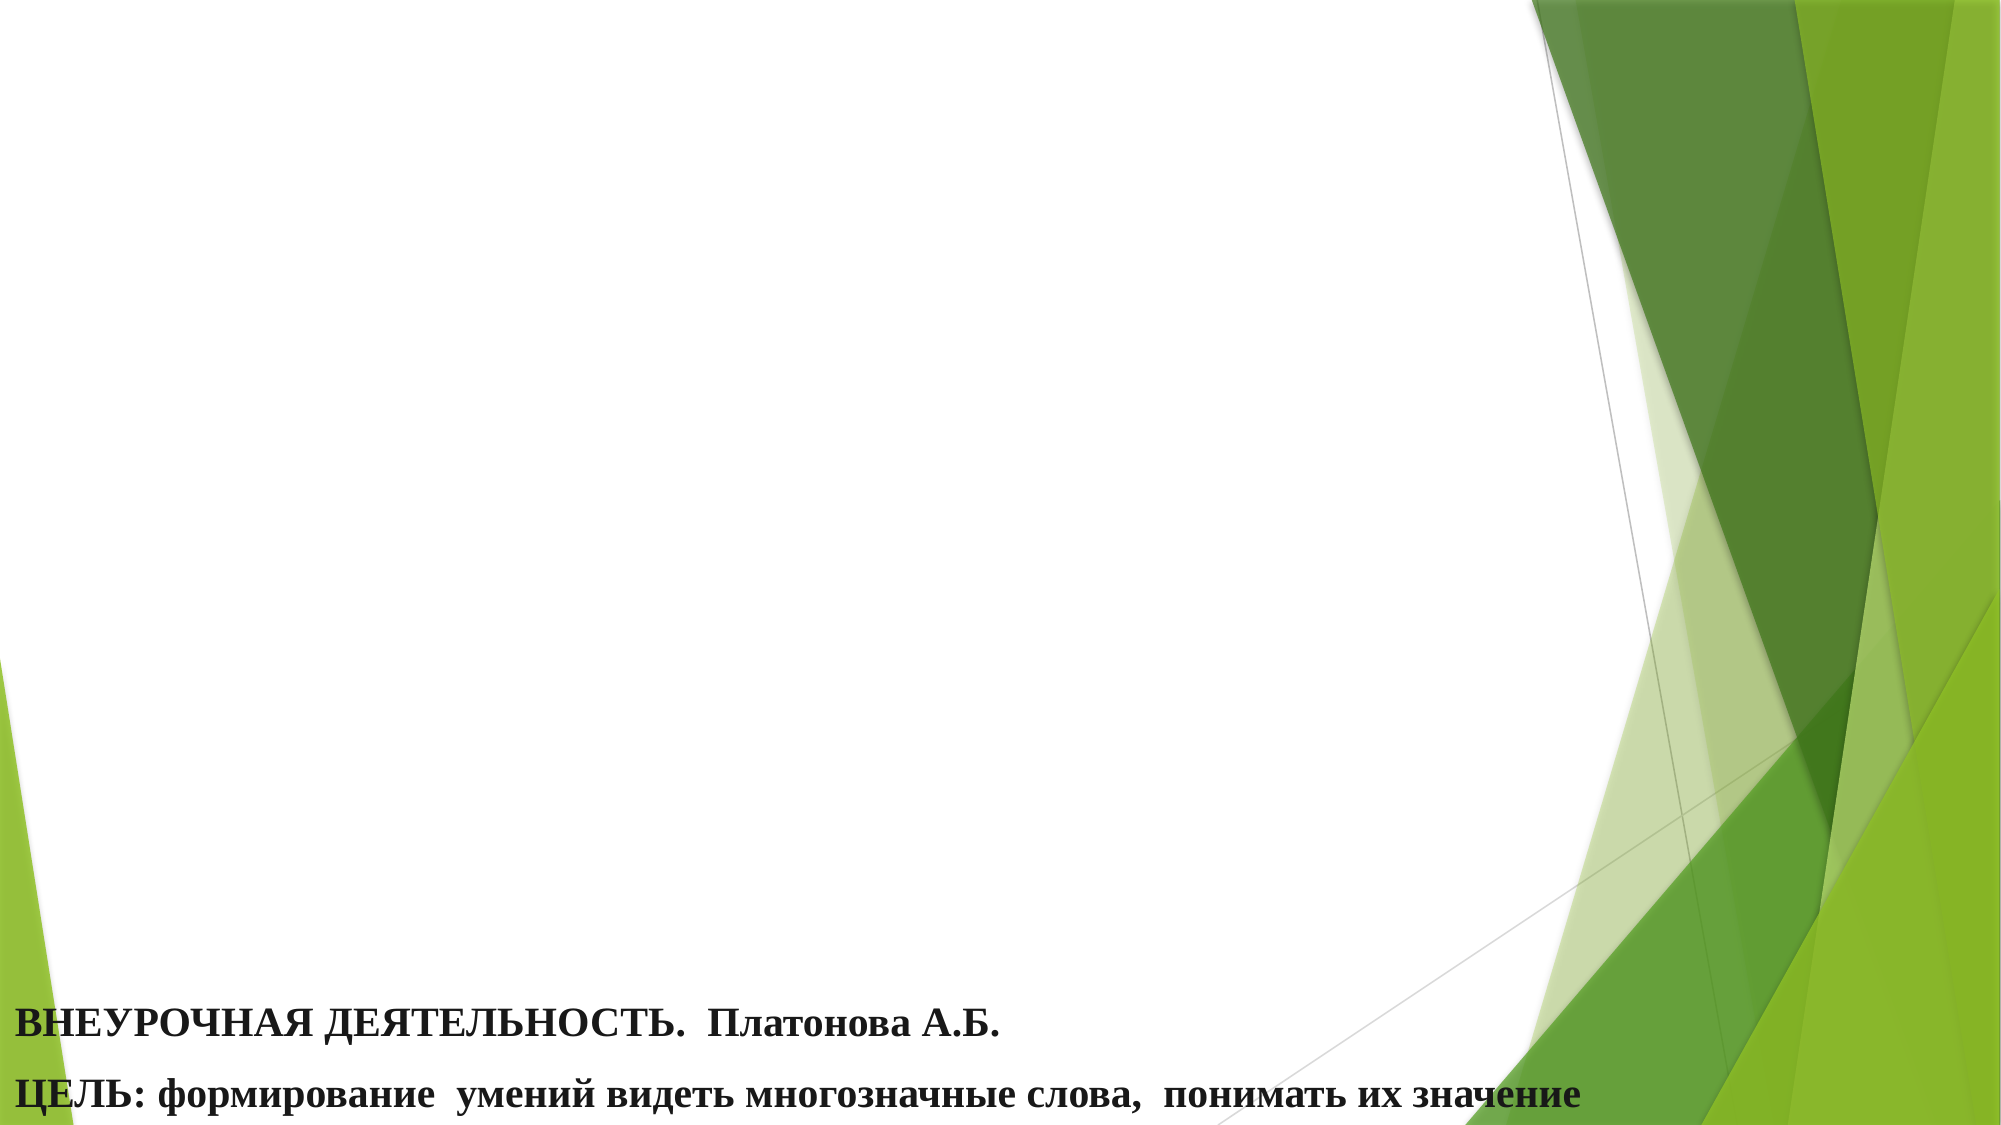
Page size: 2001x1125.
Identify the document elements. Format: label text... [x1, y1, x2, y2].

text_box Внеурочная деятельность. Платонова А.Б. Цель: формирование умений видеть многозначные слова, понимать их значение [0, 987, 2000, 1124]
